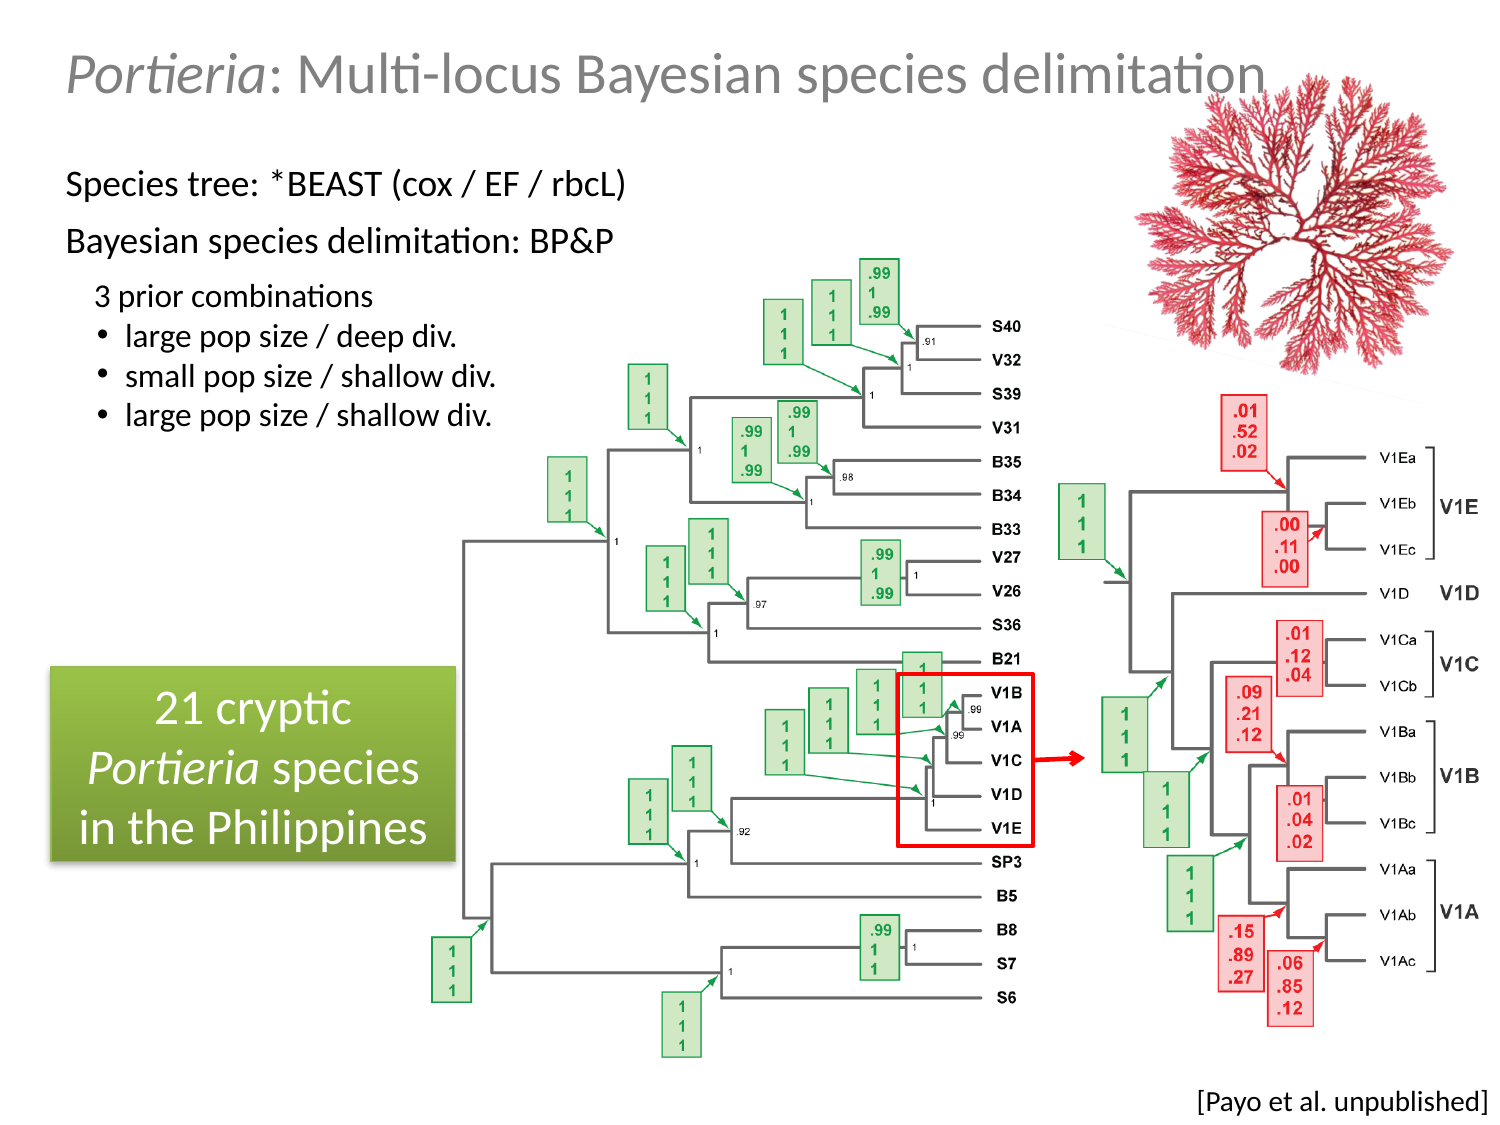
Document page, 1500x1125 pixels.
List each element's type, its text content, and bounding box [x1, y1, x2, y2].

picture [431, 258, 1023, 1058]
text_box [1026, 672, 1035, 848]
text_box Species tree: *BEAST (cox / EF / rbcL) Bayesian species delimitation: BP&P 3 prior combinations large pop size / deep div. small pop size / shallow div. large pop size / shallow div. [50, 151, 658, 481]
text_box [1032, 757, 1086, 761]
picture [1057, 34, 1495, 1027]
text_box 21 cryptic Portieria species in the Philippines [50, 666, 425, 862]
text_box Portieria: Multi-locus Bayesian species delimitation [50, 0, 1500, 140]
text_box [Payo et al. unpublished] [1181, 1074, 1500, 1125]
